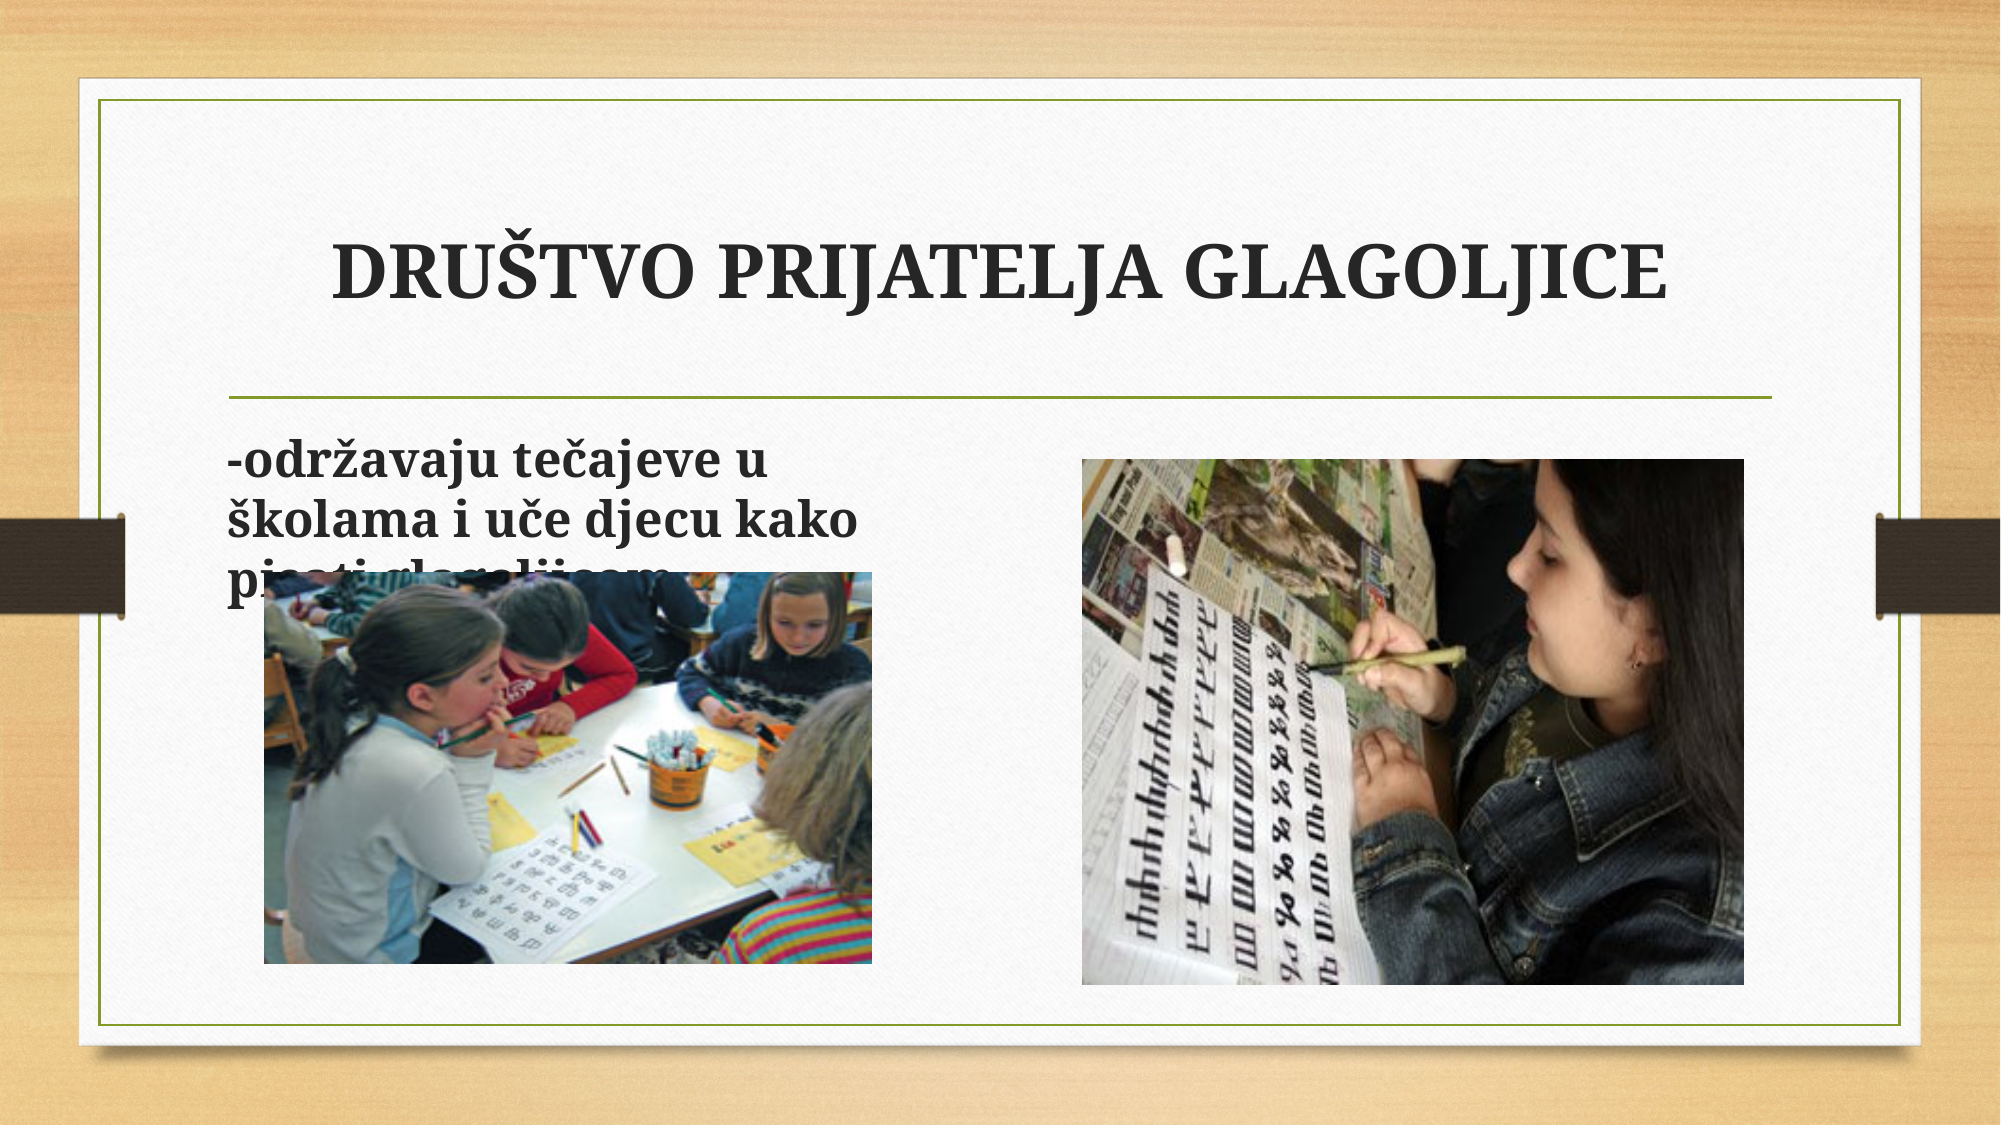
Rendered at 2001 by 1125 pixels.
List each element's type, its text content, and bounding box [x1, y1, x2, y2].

title DRUŠTVO PRIJATELJA GLAGOLJICE [212, 161, 1788, 375]
picture [0, 0, 2001, 1125]
list -održavaju tečajeve u školama i uče djecu kako pisati glagoljicom. [213, 420, 987, 963]
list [1082, 459, 1744, 986]
